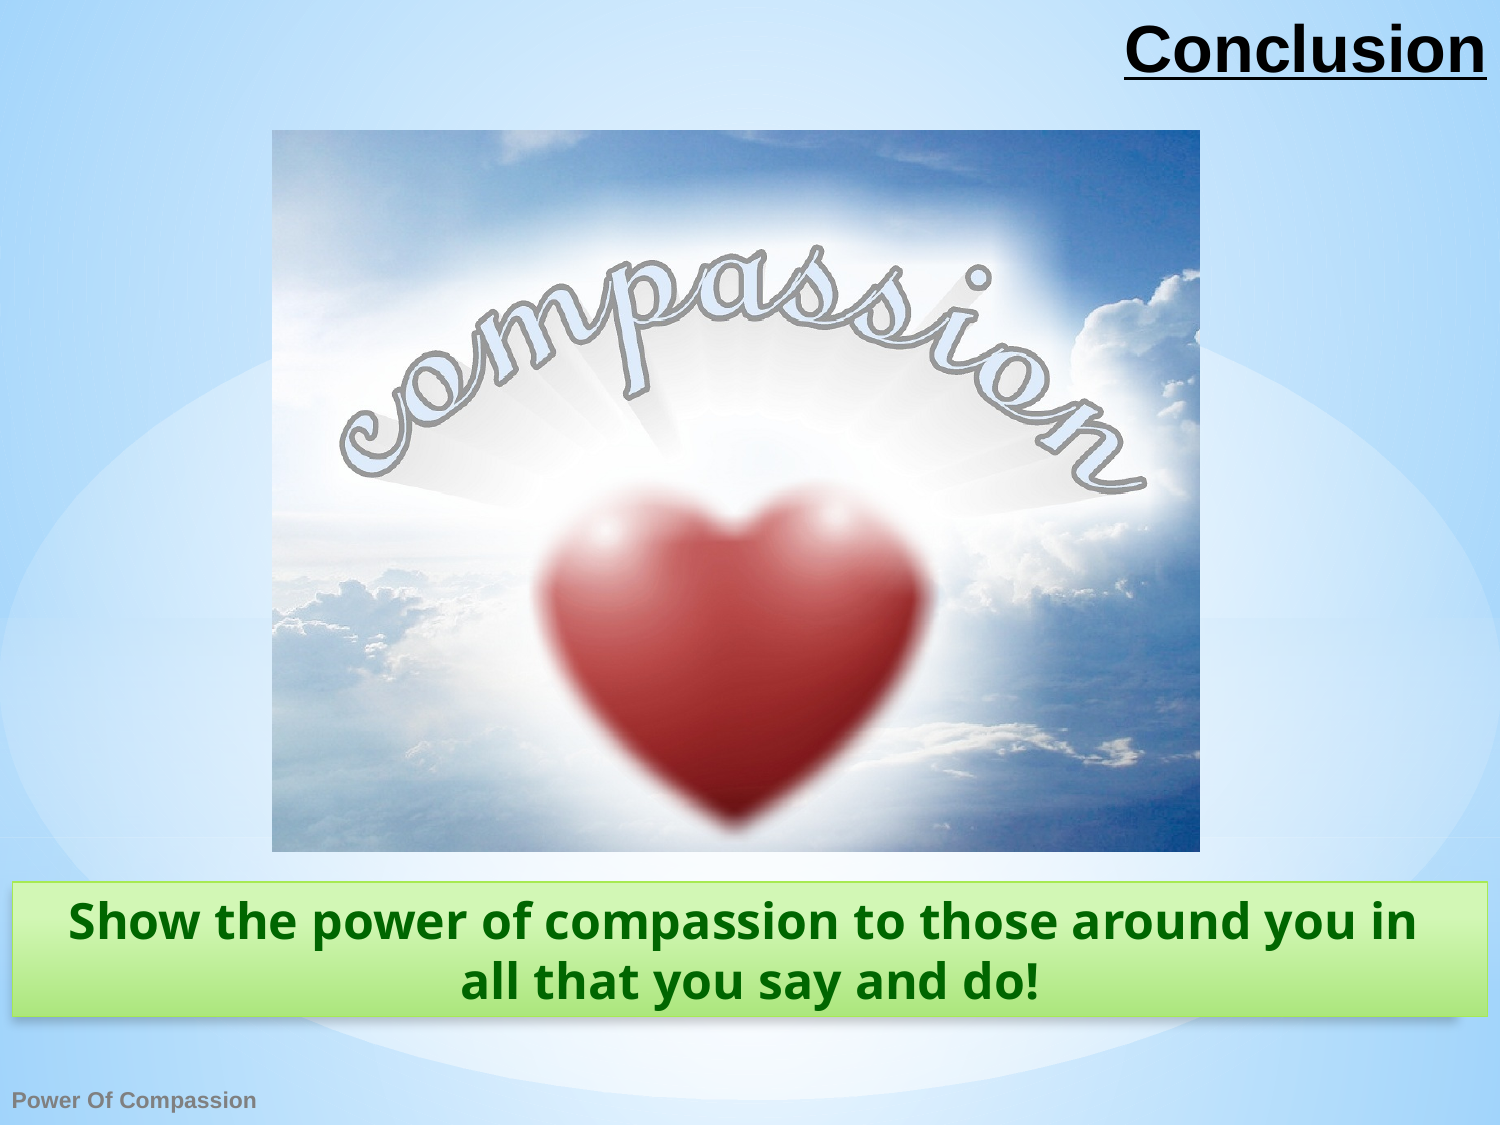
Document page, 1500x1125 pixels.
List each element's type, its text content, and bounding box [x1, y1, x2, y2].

footer Power Of Compassion [0, 1074, 547, 1125]
picture [272, 130, 1200, 852]
title Conclusion [0, 0, 1500, 100]
text_box Show the power of compassion to those around you in all that you say and do! [12, 881, 1488, 1017]
